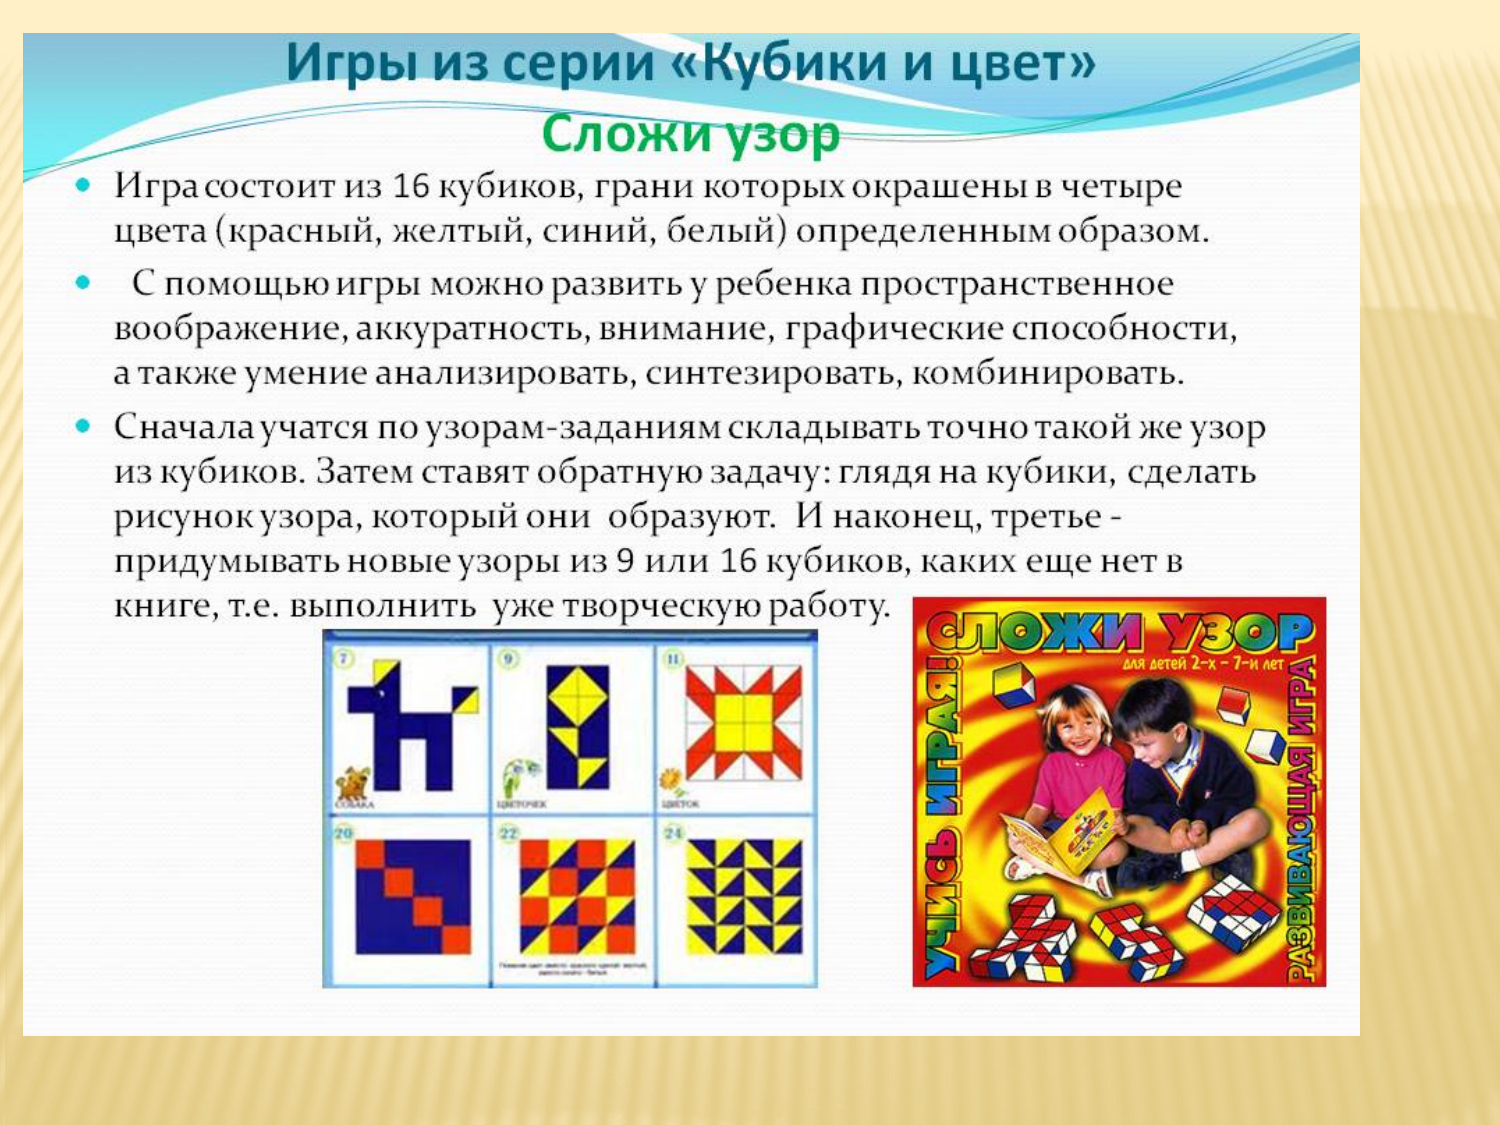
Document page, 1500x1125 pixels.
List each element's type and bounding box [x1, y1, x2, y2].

picture [23, 33, 1360, 1037]
